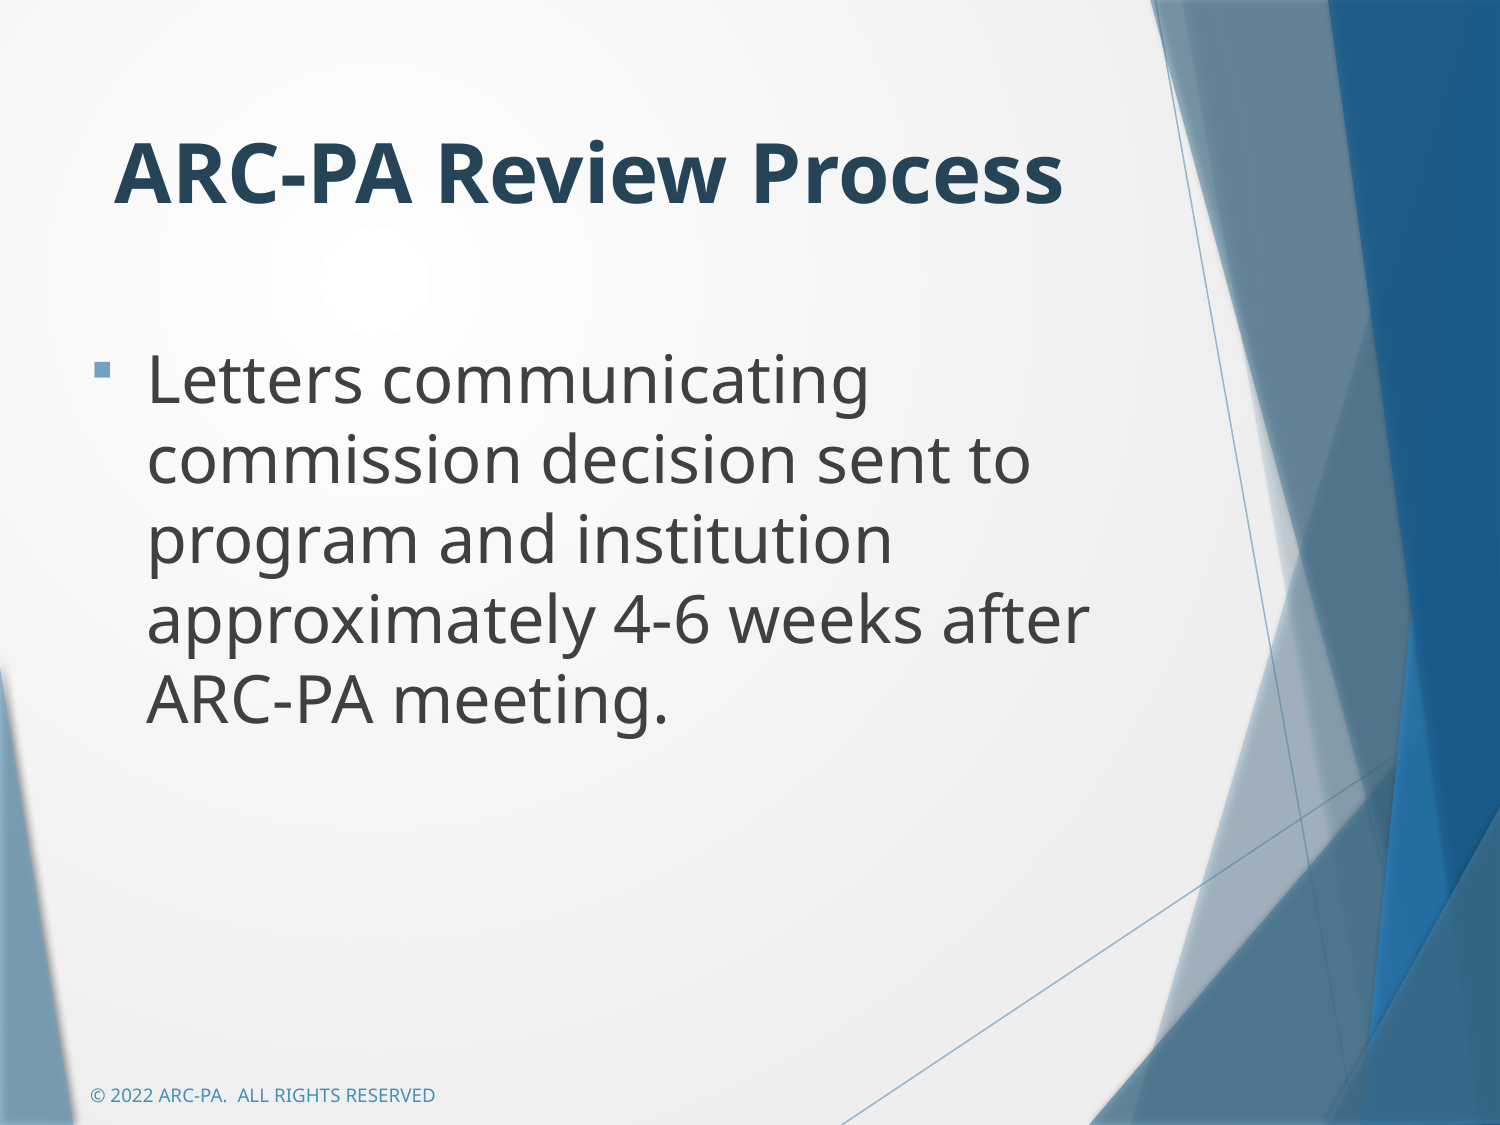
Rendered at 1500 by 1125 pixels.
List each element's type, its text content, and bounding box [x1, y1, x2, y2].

list Letters communicating commission decision sent to program and institution approximately 4-6 weeks after ARC-PA meeting. [75, 329, 1263, 966]
title ARC-PA Review Process [99, 112, 1142, 329]
footer © 2022 ARC-PA. All rights reserved [75, 1065, 834, 1125]
